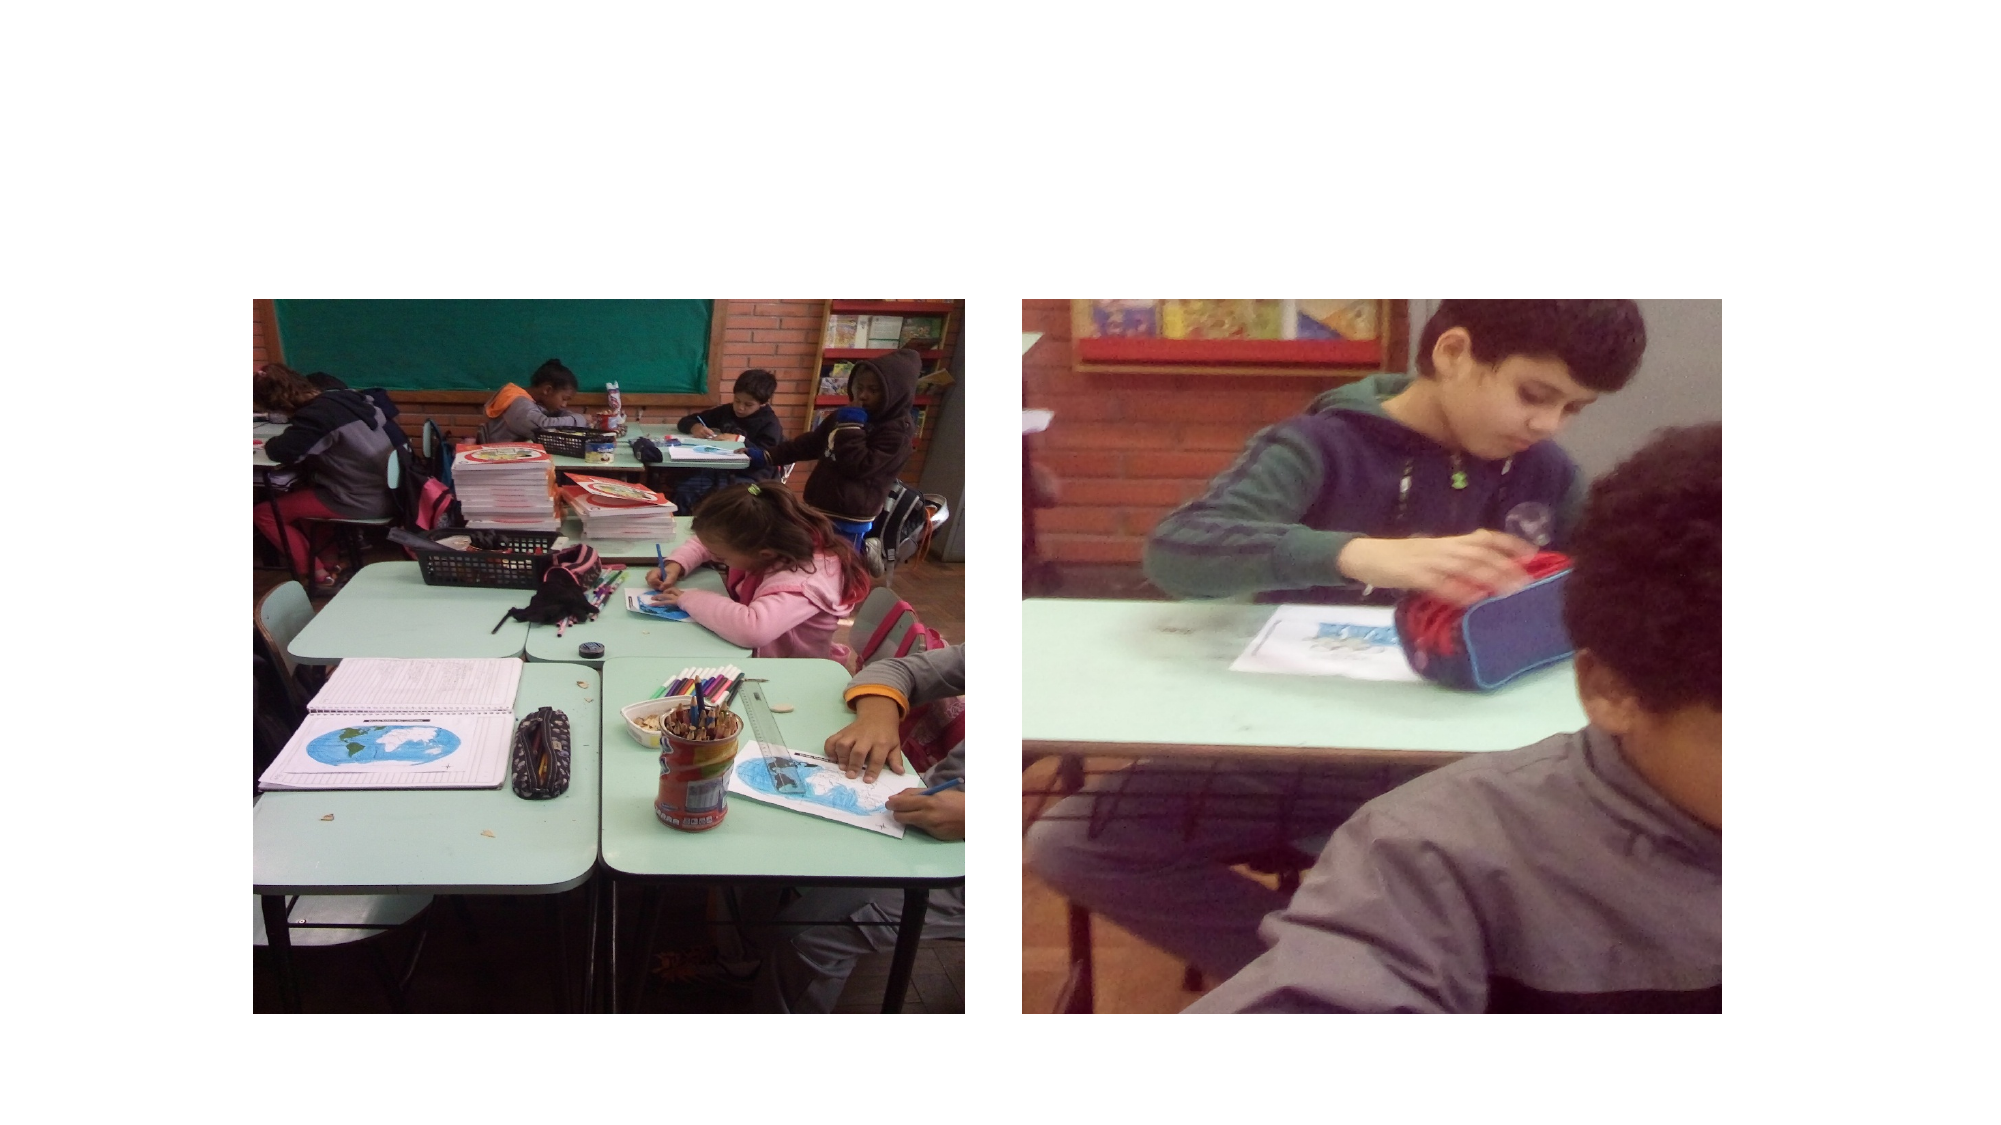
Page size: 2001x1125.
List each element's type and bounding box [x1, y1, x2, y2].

picture [252, 299, 965, 1014]
list [1022, 299, 1723, 1014]
